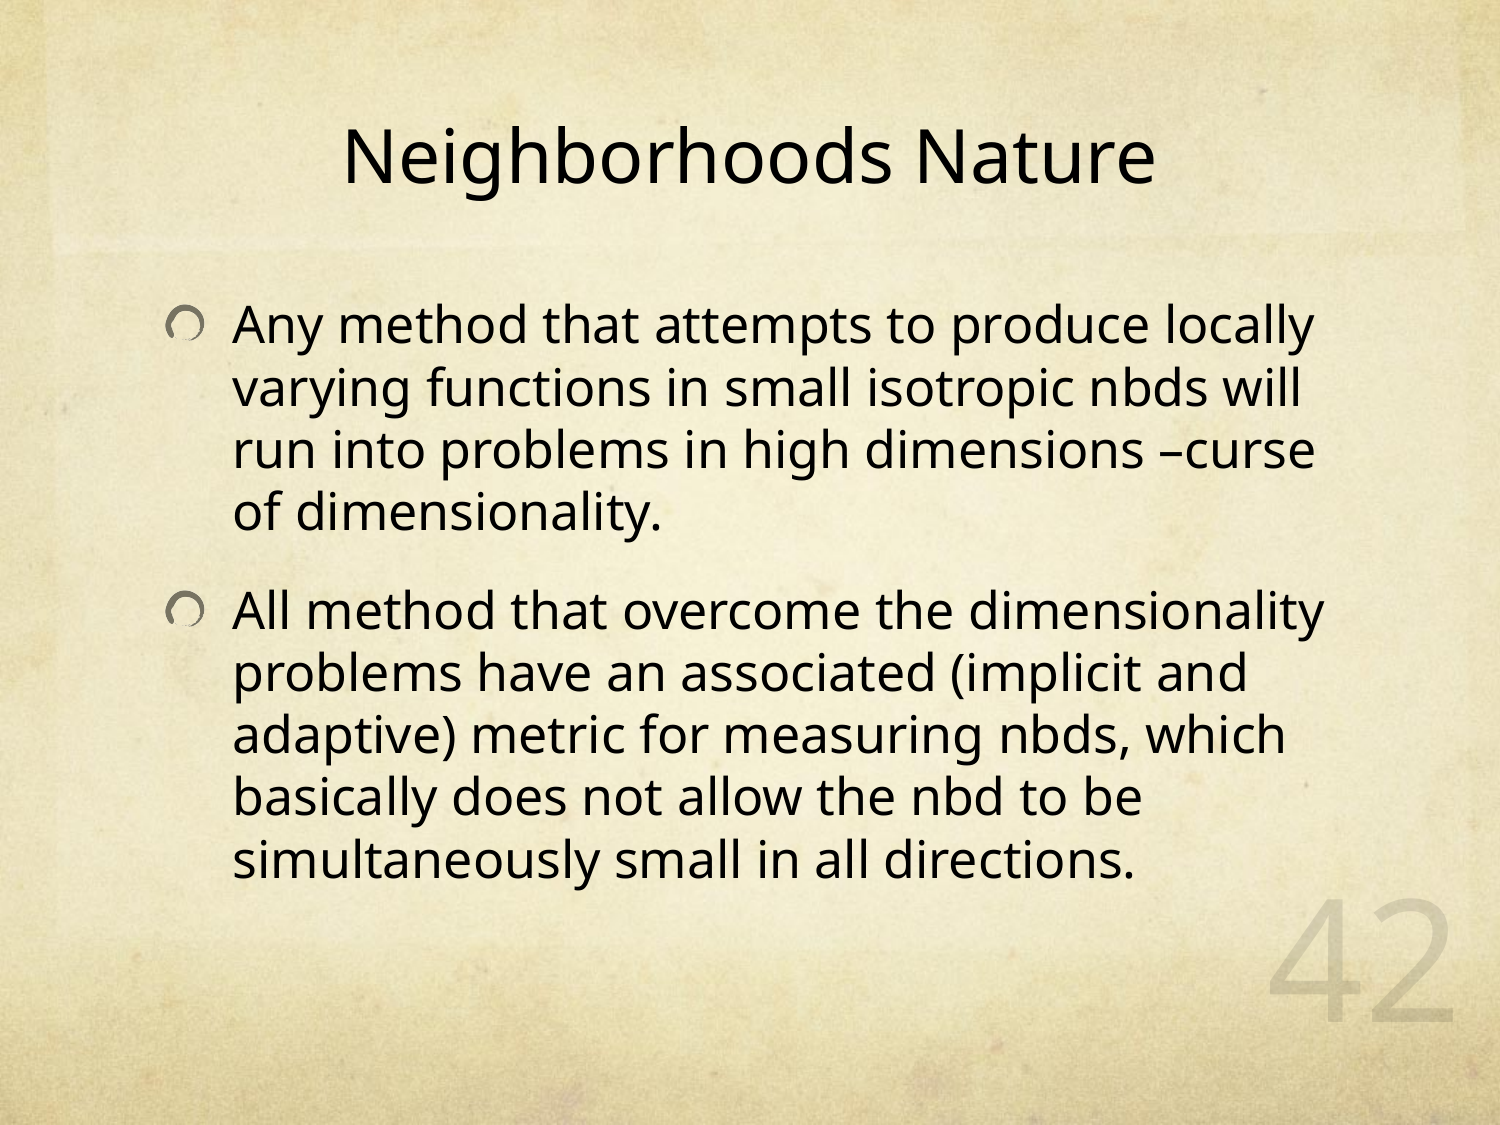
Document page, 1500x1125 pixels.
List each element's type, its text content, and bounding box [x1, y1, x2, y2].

title Neighborhoods Nature [150, 82, 1350, 225]
slide_number 42 [1233, 898, 1478, 1038]
list Any method that attempts to produce locally varying functions in small isotropic nbds will run into problems in high dimensions –curse of dimensionality. All method that overcome the dimensionality problems have an associated (implicit and adaptive) metric for measuring nbds, which basically does not allow the nbd to be simultaneously small in all directions. [150, 284, 1350, 950]
picture [0, 0, 1500, 1125]
